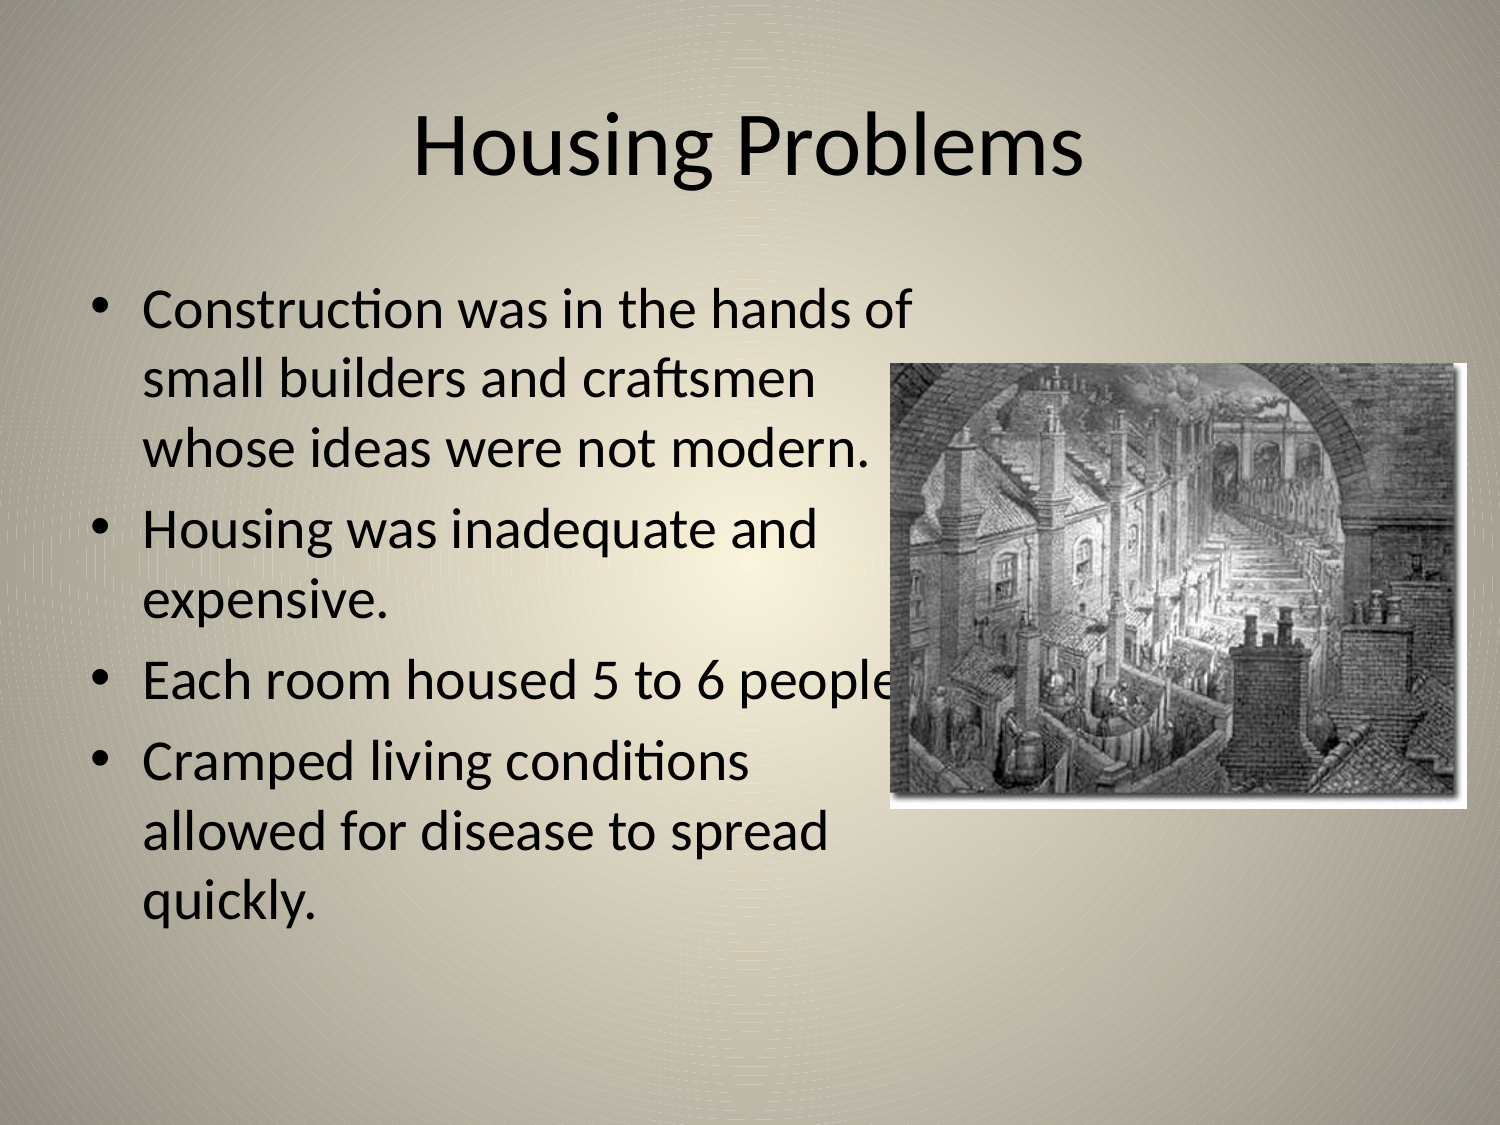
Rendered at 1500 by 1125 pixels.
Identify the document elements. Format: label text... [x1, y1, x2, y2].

title Housing Problems [75, 45, 1425, 233]
picture [890, 363, 1468, 809]
list Construction was in the hands of small builders and craftsmen whose ideas were not modern. Housing was inadequate and expensive. Each room housed 5 to 6 people. Cramped living conditions allowed for disease to spread quickly. [75, 262, 938, 1005]
